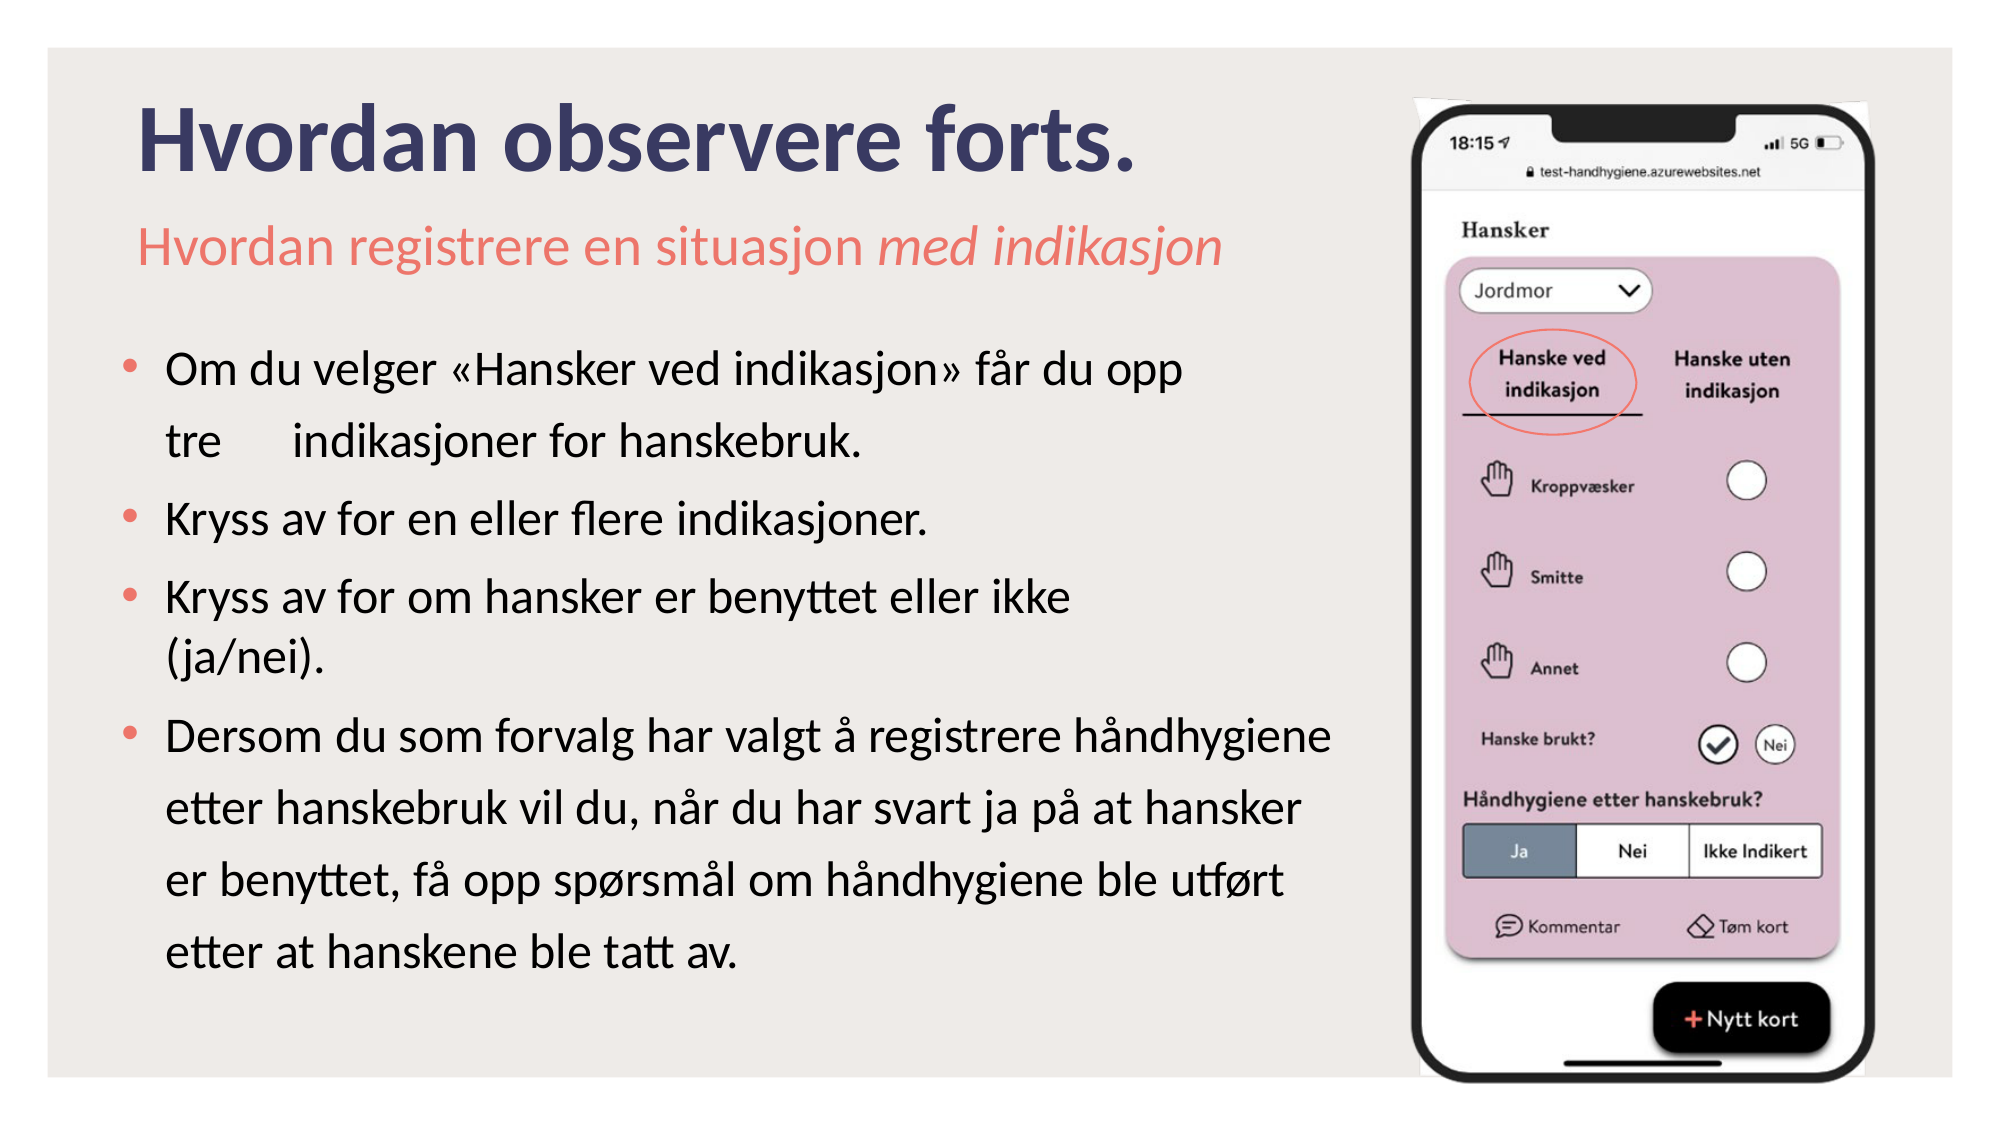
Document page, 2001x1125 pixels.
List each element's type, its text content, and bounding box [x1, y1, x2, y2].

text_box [1362, 86, 1928, 1114]
title Hvordan observere forts. [135, 71, 1144, 206]
text_box Hvordan registrere en situasjon med indikasjon Om du velger «Hansker ved indikasjon» får du opp tre indikasjoner for hanskebruk. Kryss av for en eller flere indikasjoner. Kryss av for om hansker er benyttet eller ikke (ja/nei). Dersom du som forvalg har valgt å registrere håndhygiene etter hanskebruk vil du, når du har svart ja på at hansker er benyttet, få opp spørsmål om håndhygiene ble utført etter at hanskene ble tatt av. [119, 206, 1339, 979]
